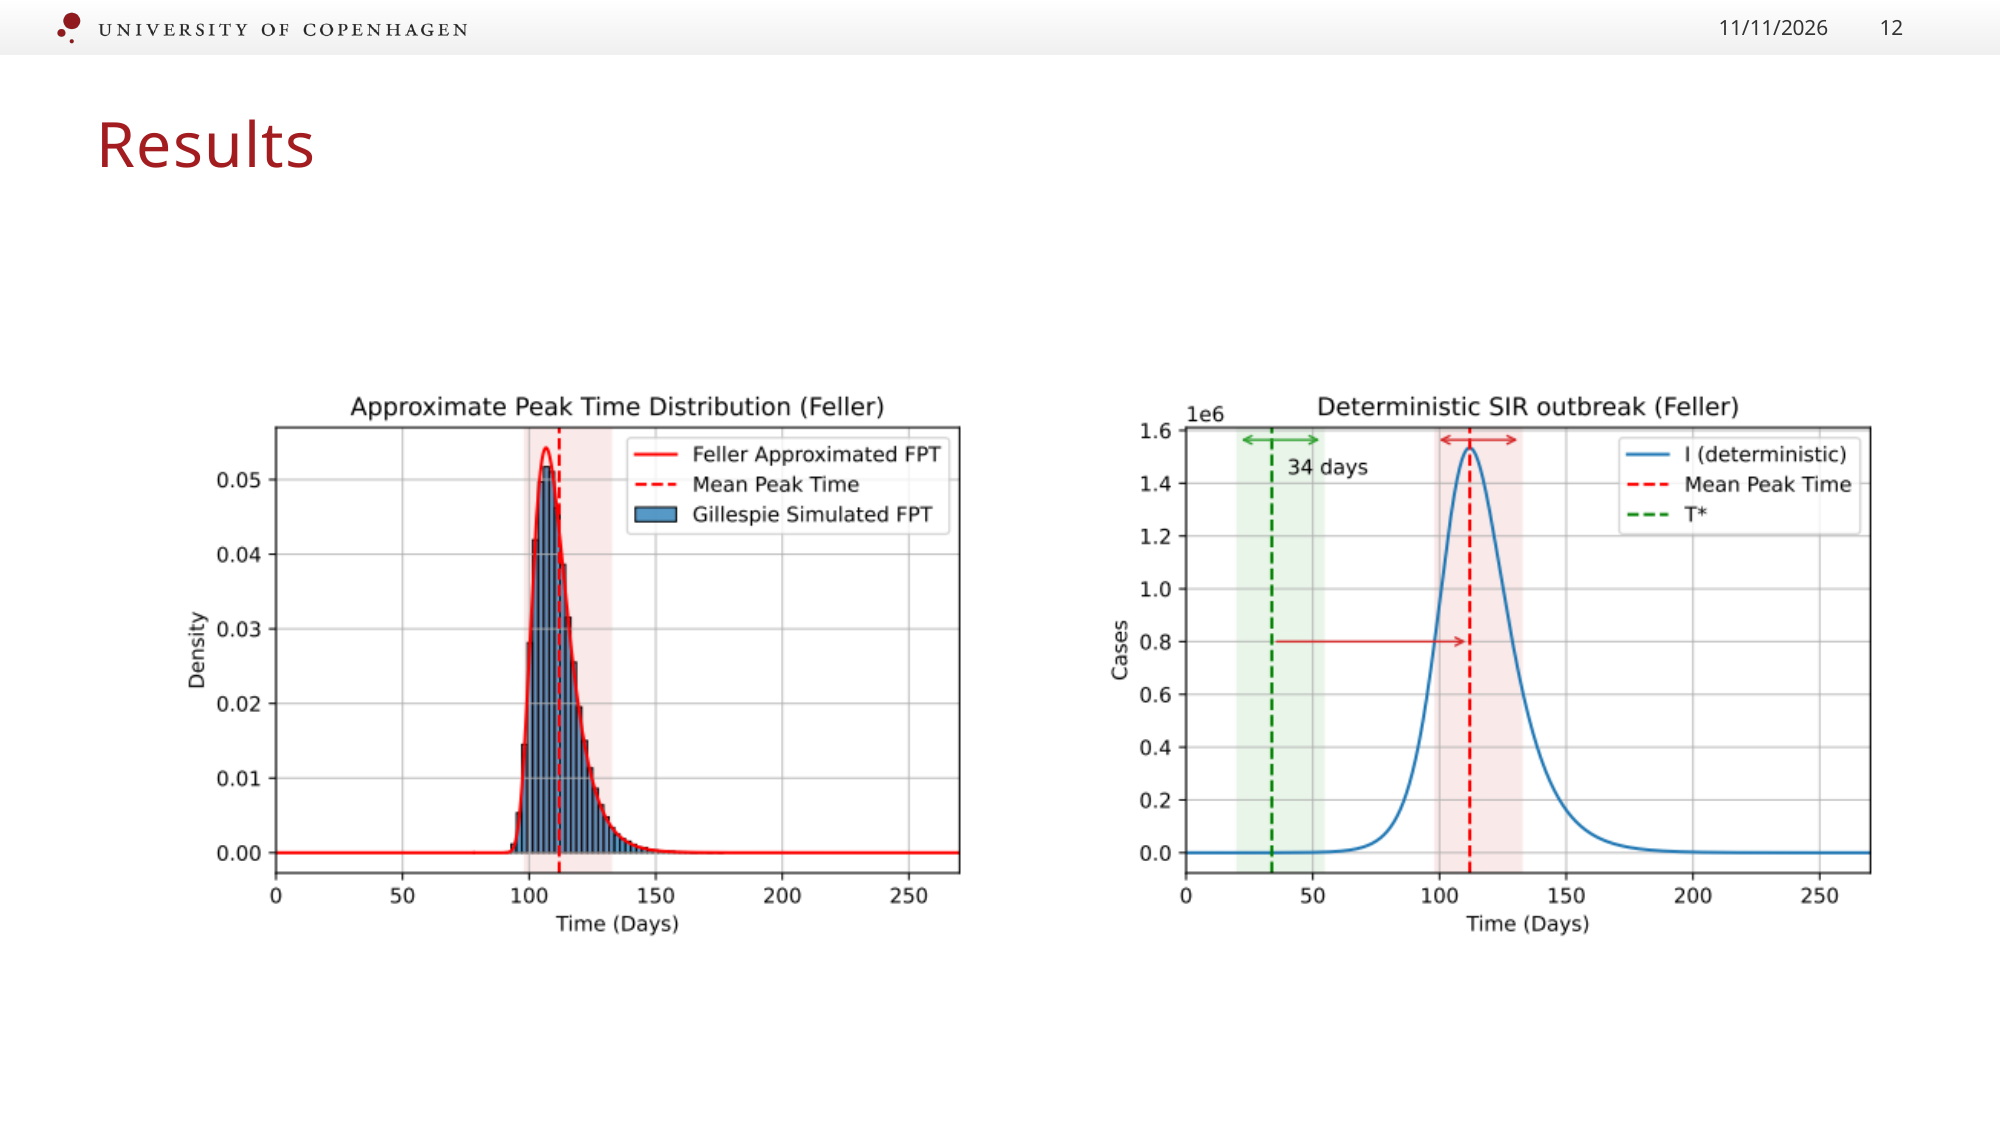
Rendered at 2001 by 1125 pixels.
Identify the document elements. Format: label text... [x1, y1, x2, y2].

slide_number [1694, 14, 1829, 43]
picture [92, 15, 475, 42]
picture [1076, 357, 1956, 944]
title Results [96, 104, 1904, 247]
picture [166, 357, 1045, 944]
slide_number 12 [1840, 14, 1904, 43]
